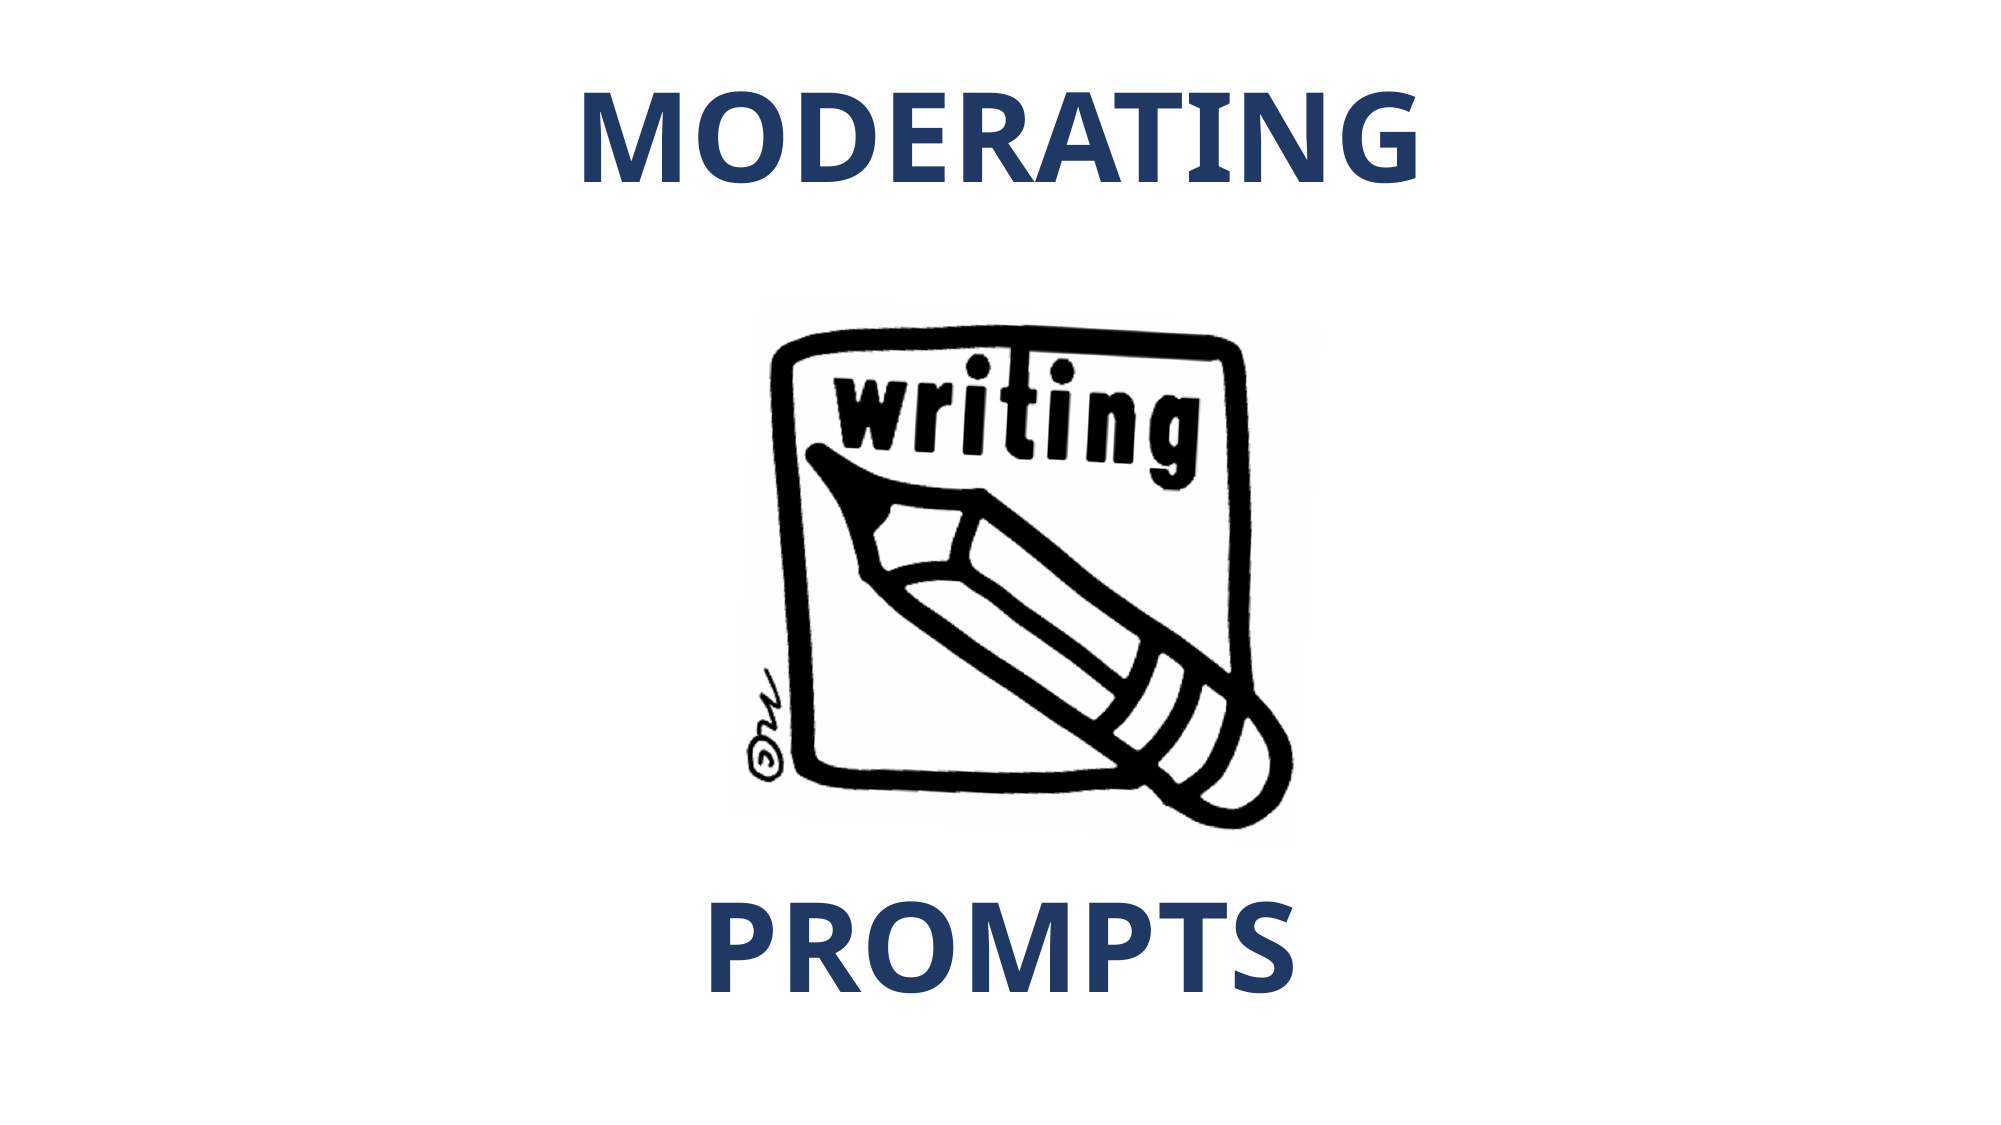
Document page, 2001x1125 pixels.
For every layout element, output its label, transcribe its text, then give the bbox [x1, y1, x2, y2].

title MODERATING PROMPTS [137, 59, 1863, 1035]
picture [732, 288, 1322, 852]
